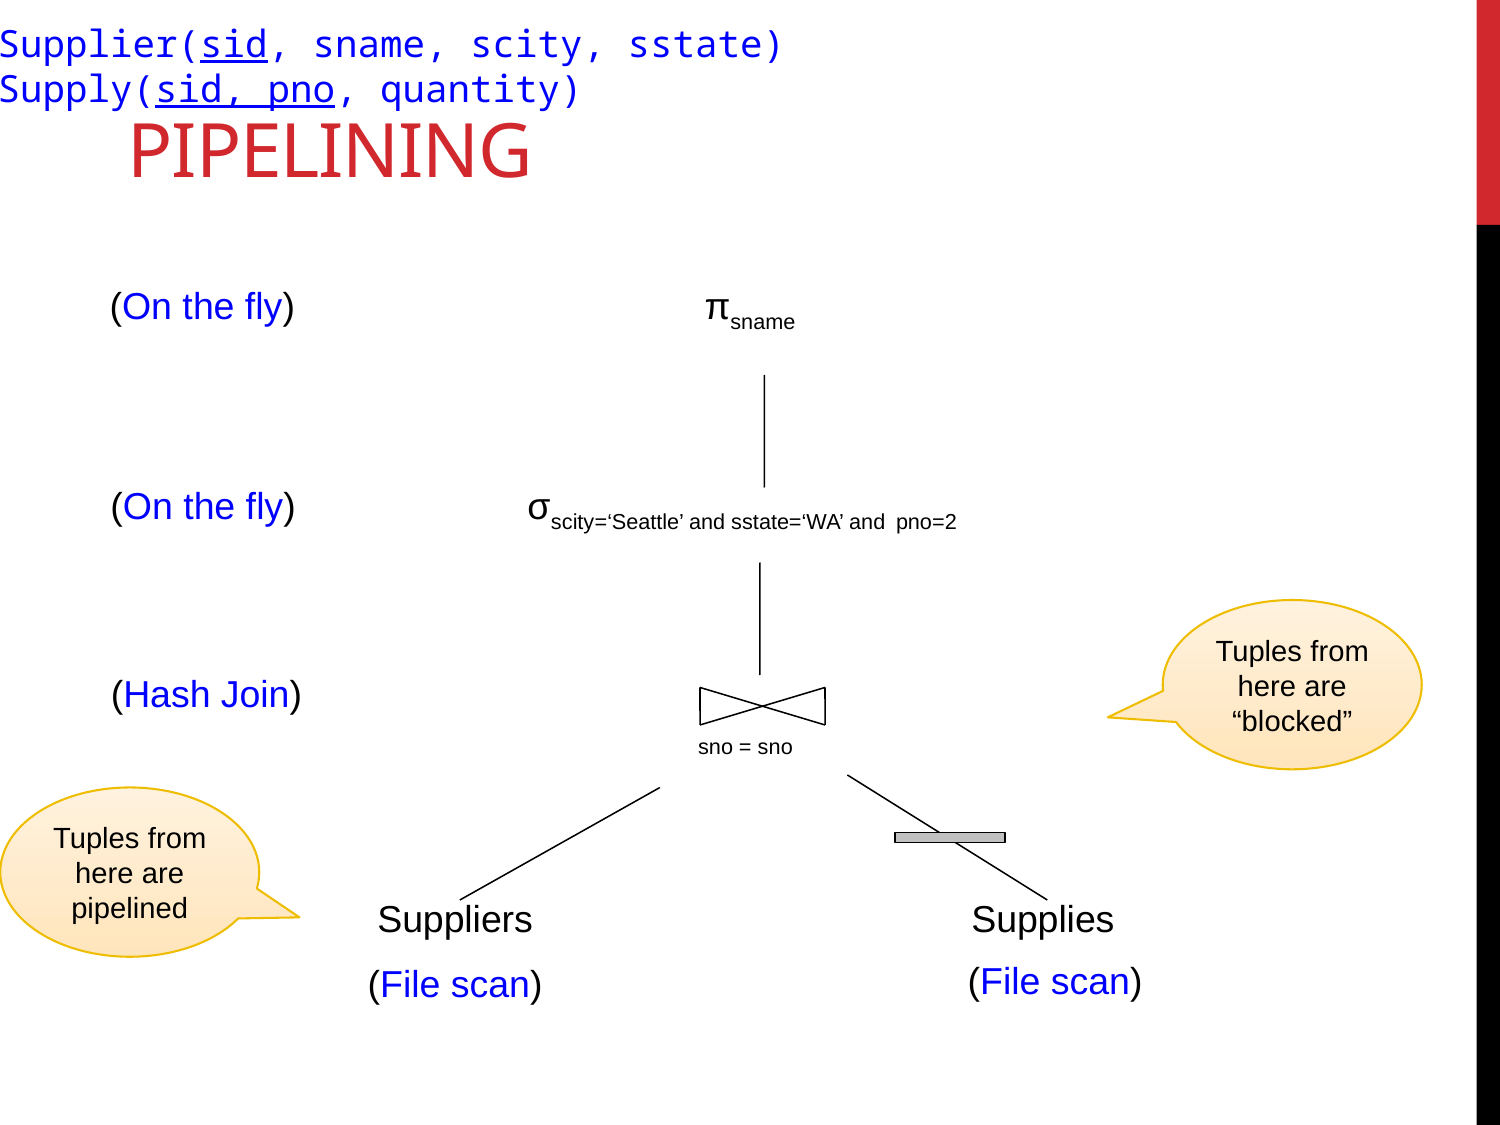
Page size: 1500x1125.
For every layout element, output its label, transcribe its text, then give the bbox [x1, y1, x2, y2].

text_box (File scan) [353, 952, 558, 1012]
text_box πsname [689, 274, 811, 341]
text_box Suppliers [362, 887, 548, 947]
text_box Tuples from here are pipelined [0, 786, 301, 958]
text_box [699, 686, 826, 726]
text_box Supplier(sid, sname, scity, sstate) Supply(sid, pno, quantity) [0, 12, 800, 118]
text_box Tuples from here are “blocked” [1106, 598, 1423, 771]
text_box σscity=‘Seattle’ and sstate=‘WA’ and pno=2 [512, 474, 972, 541]
text_box (On the fly) [95, 474, 311, 535]
text_box (Hash Join) [96, 662, 318, 723]
title Pipelining [112, 12, 1388, 200]
text_box sno = sno [683, 699, 808, 766]
text_box [894, 832, 1006, 843]
text_box (On the fly) [94, 274, 311, 335]
text_box Supplies [956, 887, 1130, 948]
text_box (File scan) [953, 949, 1158, 1010]
